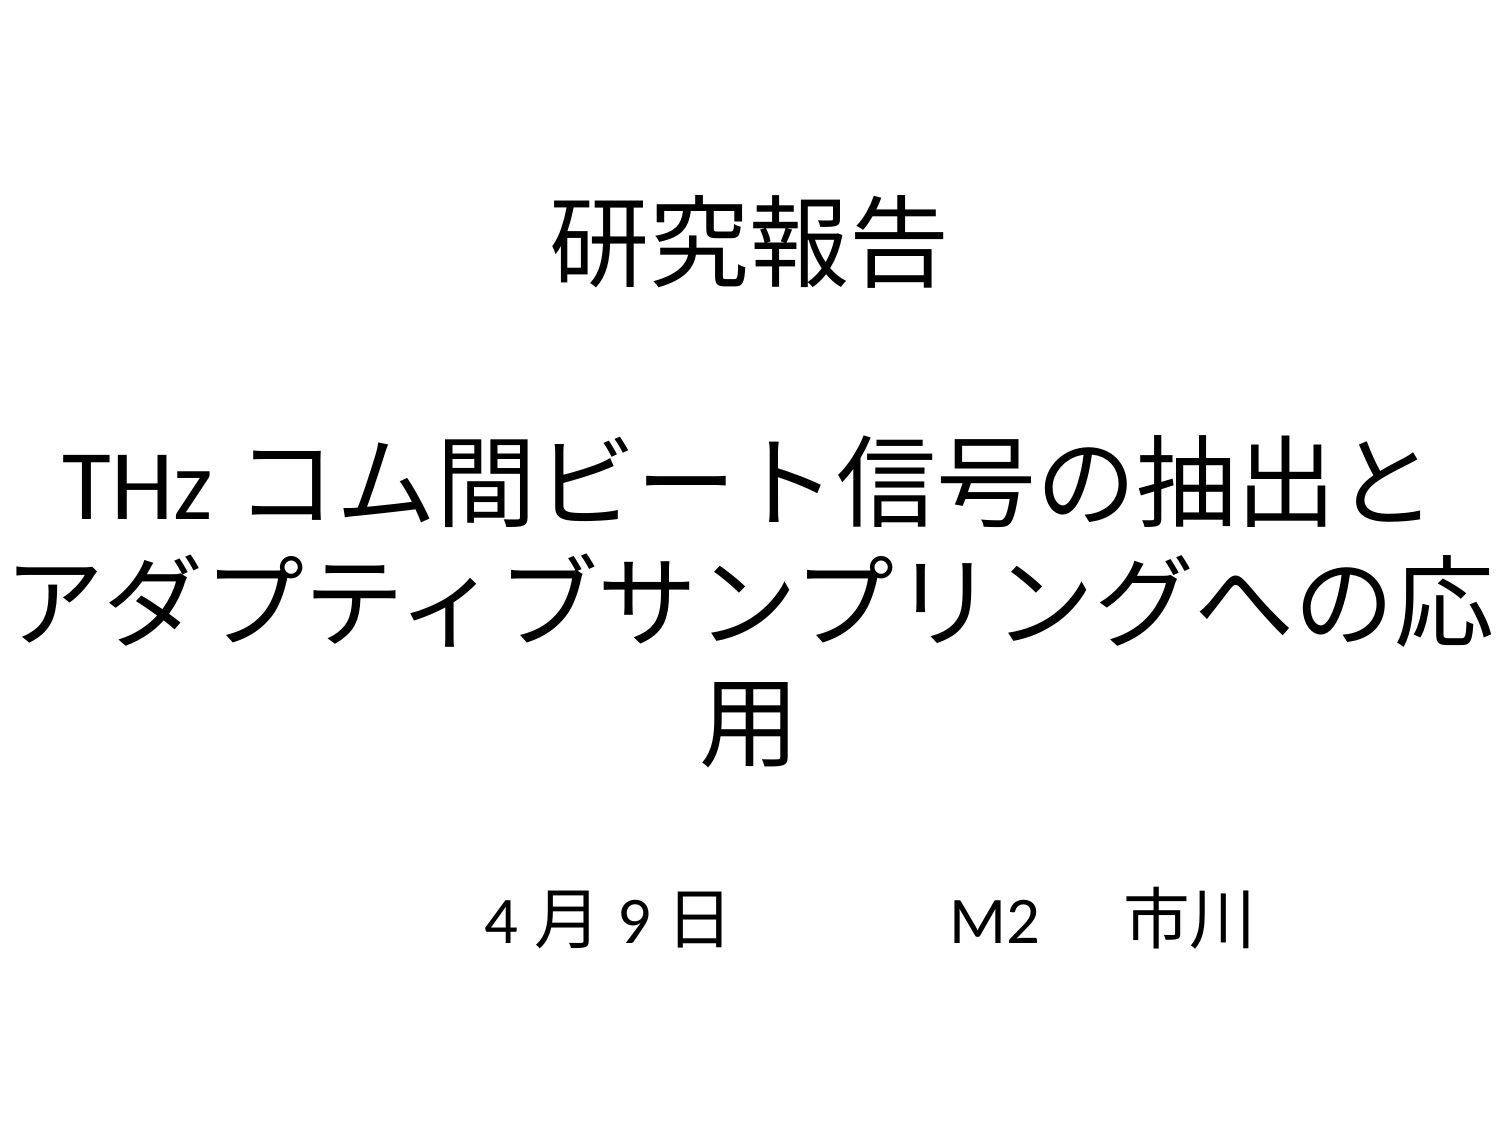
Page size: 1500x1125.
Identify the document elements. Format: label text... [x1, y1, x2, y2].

subtitle 4月9日 M2 市川 [383, 869, 1358, 985]
title 研究報告 THzコム間ビート信号の抽出と アダプティブサンプリングへの応用 [0, 219, 1500, 740]
